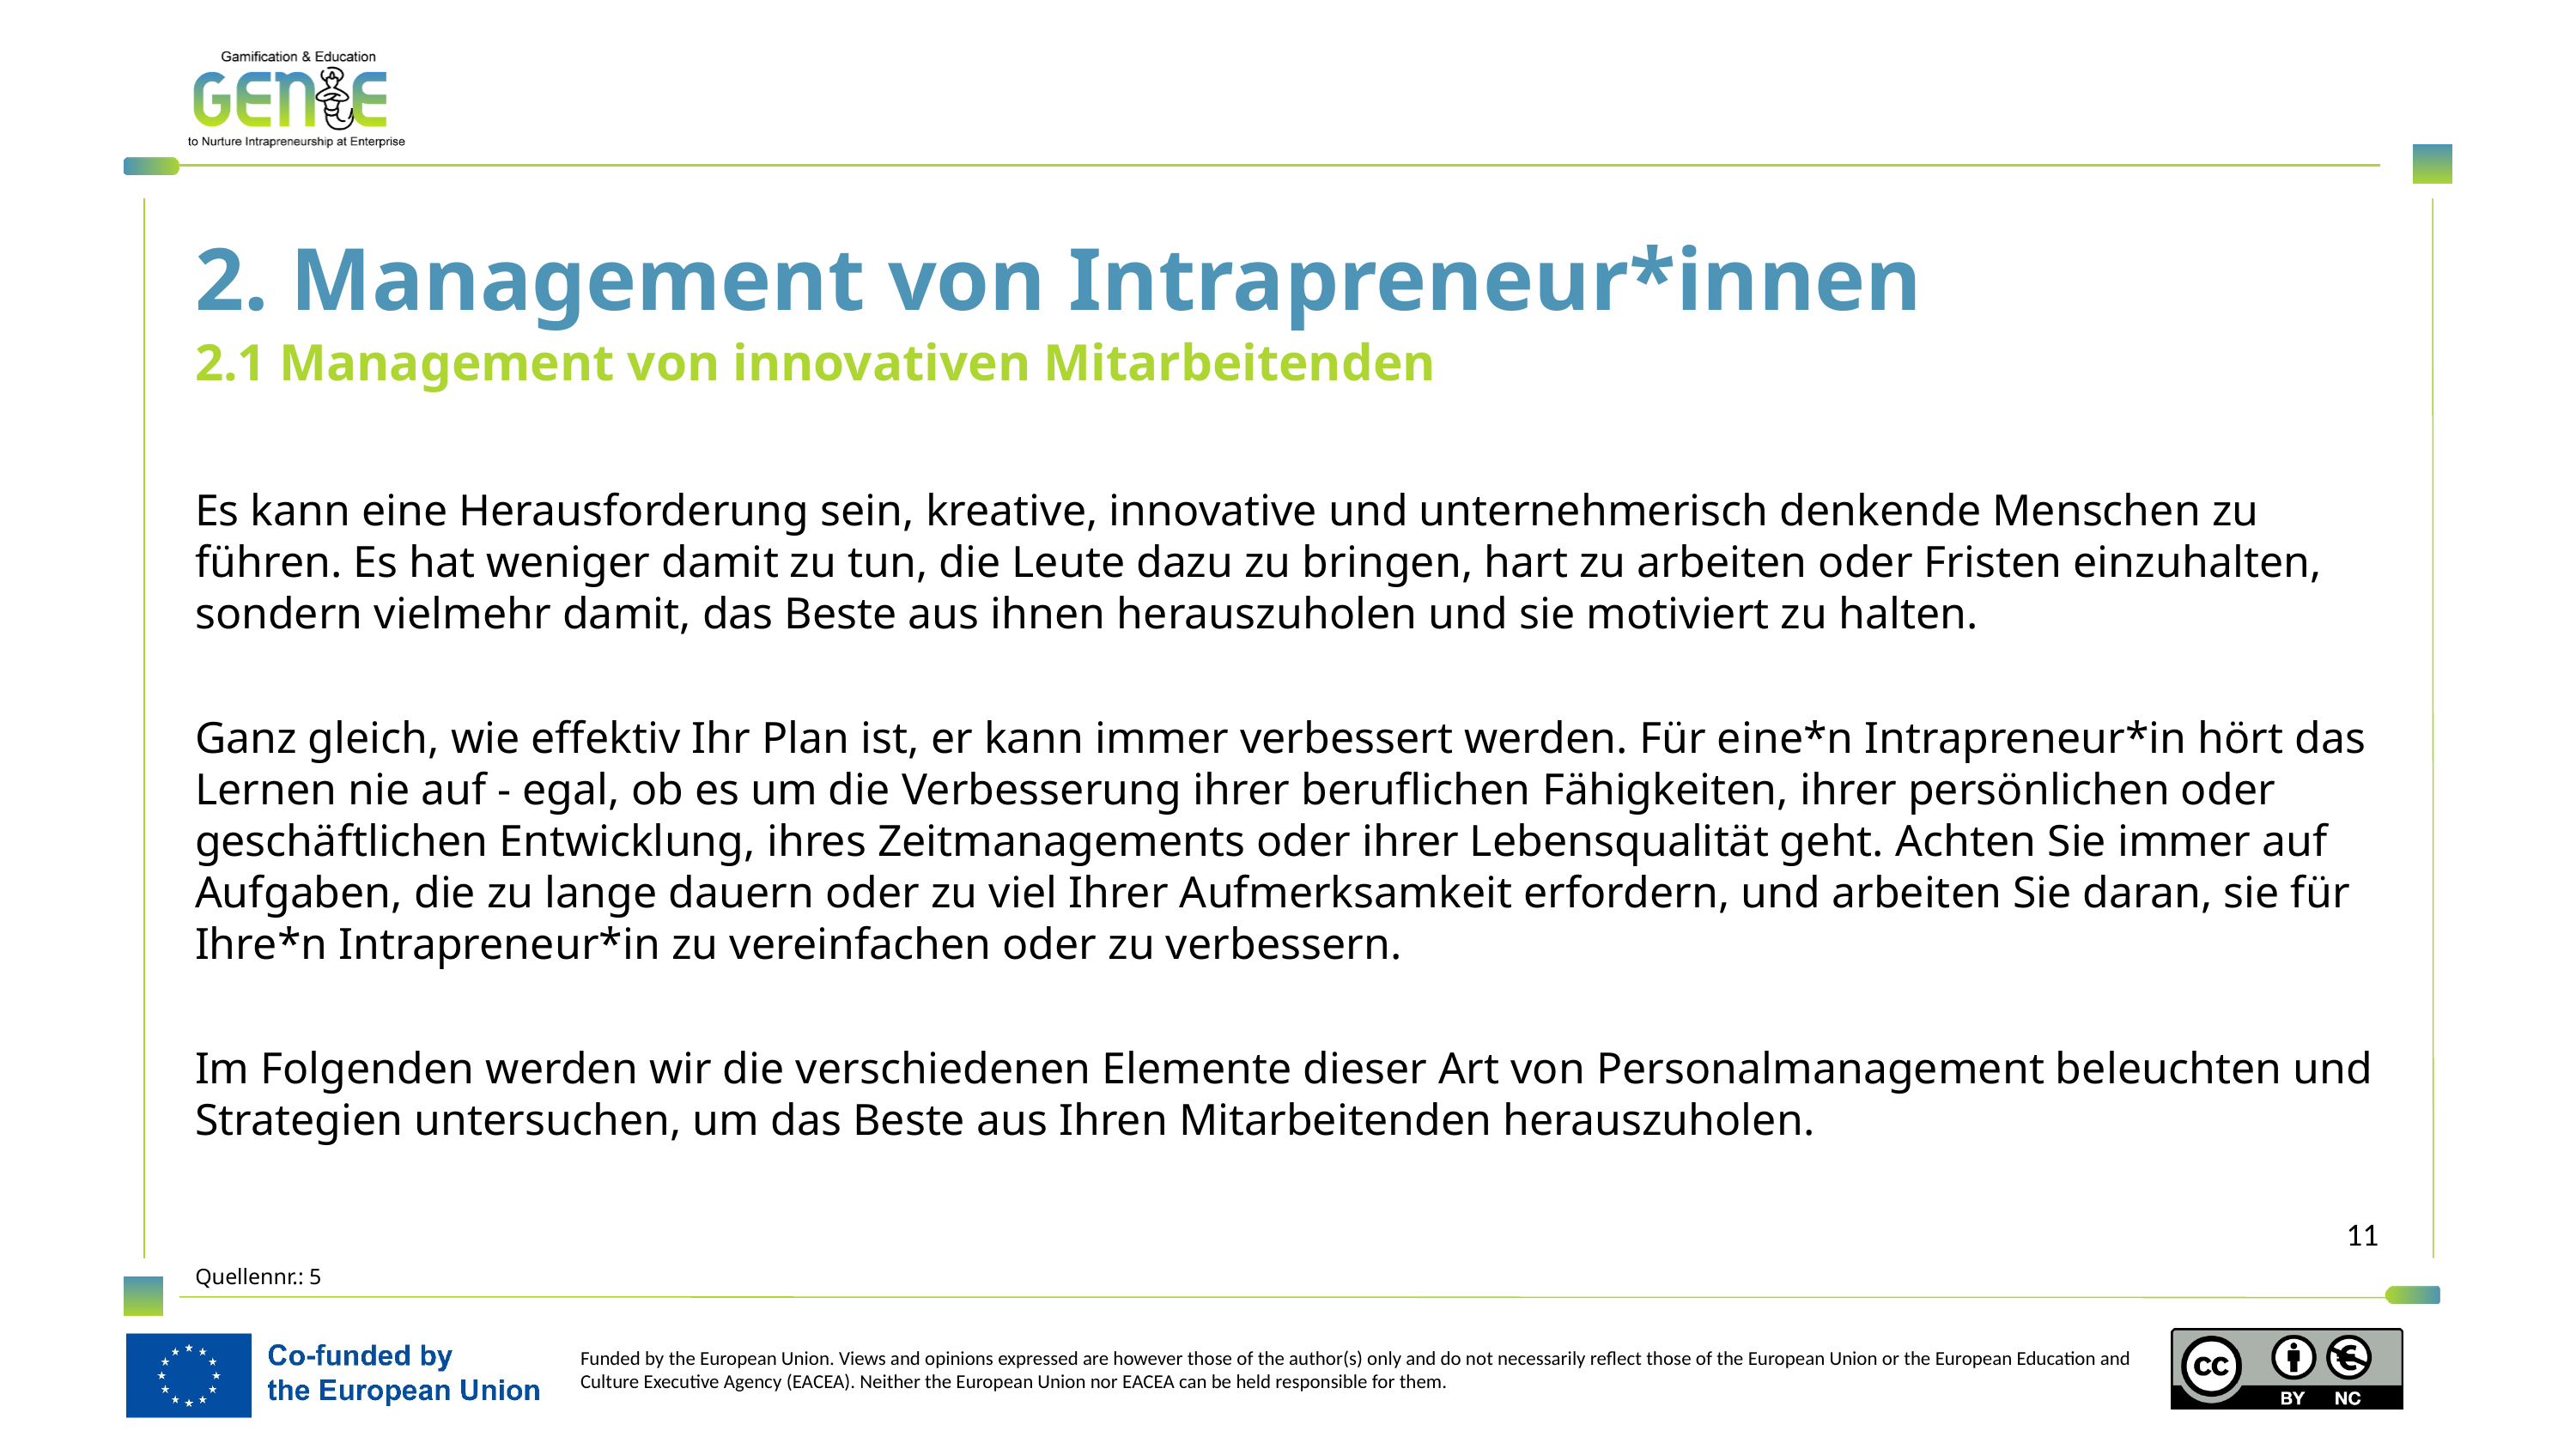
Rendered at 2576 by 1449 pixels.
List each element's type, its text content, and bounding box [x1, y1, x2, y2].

picture [124, 1276, 163, 1316]
picture [2413, 144, 2452, 184]
picture [111, 1328, 562, 1423]
text_box 2.1 Management von innovativen Mitarbeitenden [182, 324, 2201, 398]
picture [182, 45, 408, 151]
picture [2385, 1286, 2440, 1304]
picture [124, 157, 179, 175]
text_box 2. Management von Intrapreneur*innen [182, 217, 2082, 324]
text_box Es kann eine Herausforderung sein, kreative, innovative und unternehmerisch denkende Menschen zu führen. Es hat weniger damit zu tun, die Leute dazu zu bringen, hart zu arbeiten oder Fristen einzuhalten, sondern vielmehr damit, das Beste aus ihnen herauszuholen und sie motiviert zu halten. Ganz gleich, wie effektiv Ihr Plan ist, er kann immer verbessert werden. Für eine*n Intrapreneur*in hört das Lernen nie auf - egal, ob es um die Verbesserung ihrer beruflichen Fähigkeiten, ihrer persönlichen oder geschäftlichen Entwicklung, ihres Zeitmanagements oder ihrer Lebensqualität geht. Achten Sie immer auf Aufgaben, die zu lange dauern oder zu viel Ihrer Aufmerksamkeit erfordern, und arbeiten Sie daran, sie für Ihre*n Intrapreneur*in zu vereinfachen oder zu verbessern. Im Folgenden werden wir die verschiedenen Elemente dieser Art von Personalmanagement beleuchten und Strategien untersuchen, um das Beste aus Ihren Mitarbeitenden herauszuholen. [182, 476, 2414, 1194]
text_box Quellennr.: 5 [182, 1257, 419, 1296]
picture [2171, 1328, 2403, 1410]
